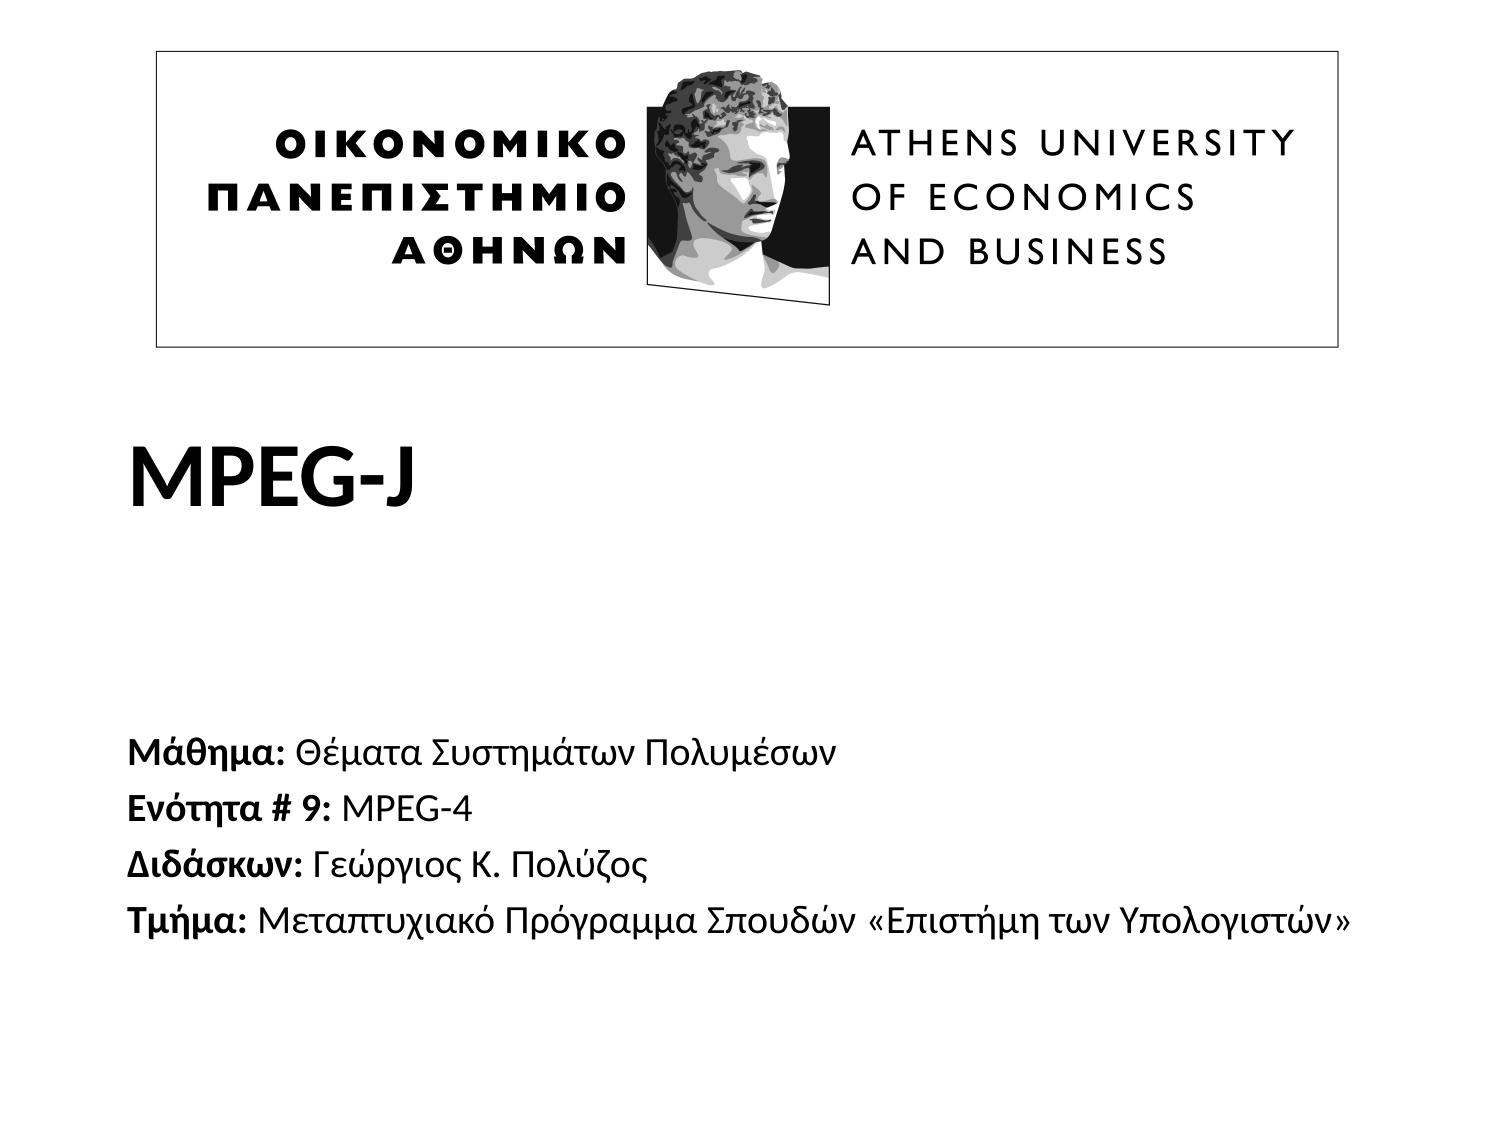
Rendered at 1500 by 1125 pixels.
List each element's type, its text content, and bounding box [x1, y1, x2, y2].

text_box Μάθημα: Θέματα Συστημάτων Πολυμέσων Ενότητα # 9: MPEG-4 Διδάσκων: Γεώργιος K. Πολύζος Τμήμα: Μεταπτυχιακό Πρόγραμμα Σπουδών «Επιστήμη των Υπολογιστών» [112, 718, 1388, 965]
picture [147, 42, 1347, 349]
title MPEG-J [112, 349, 1388, 591]
